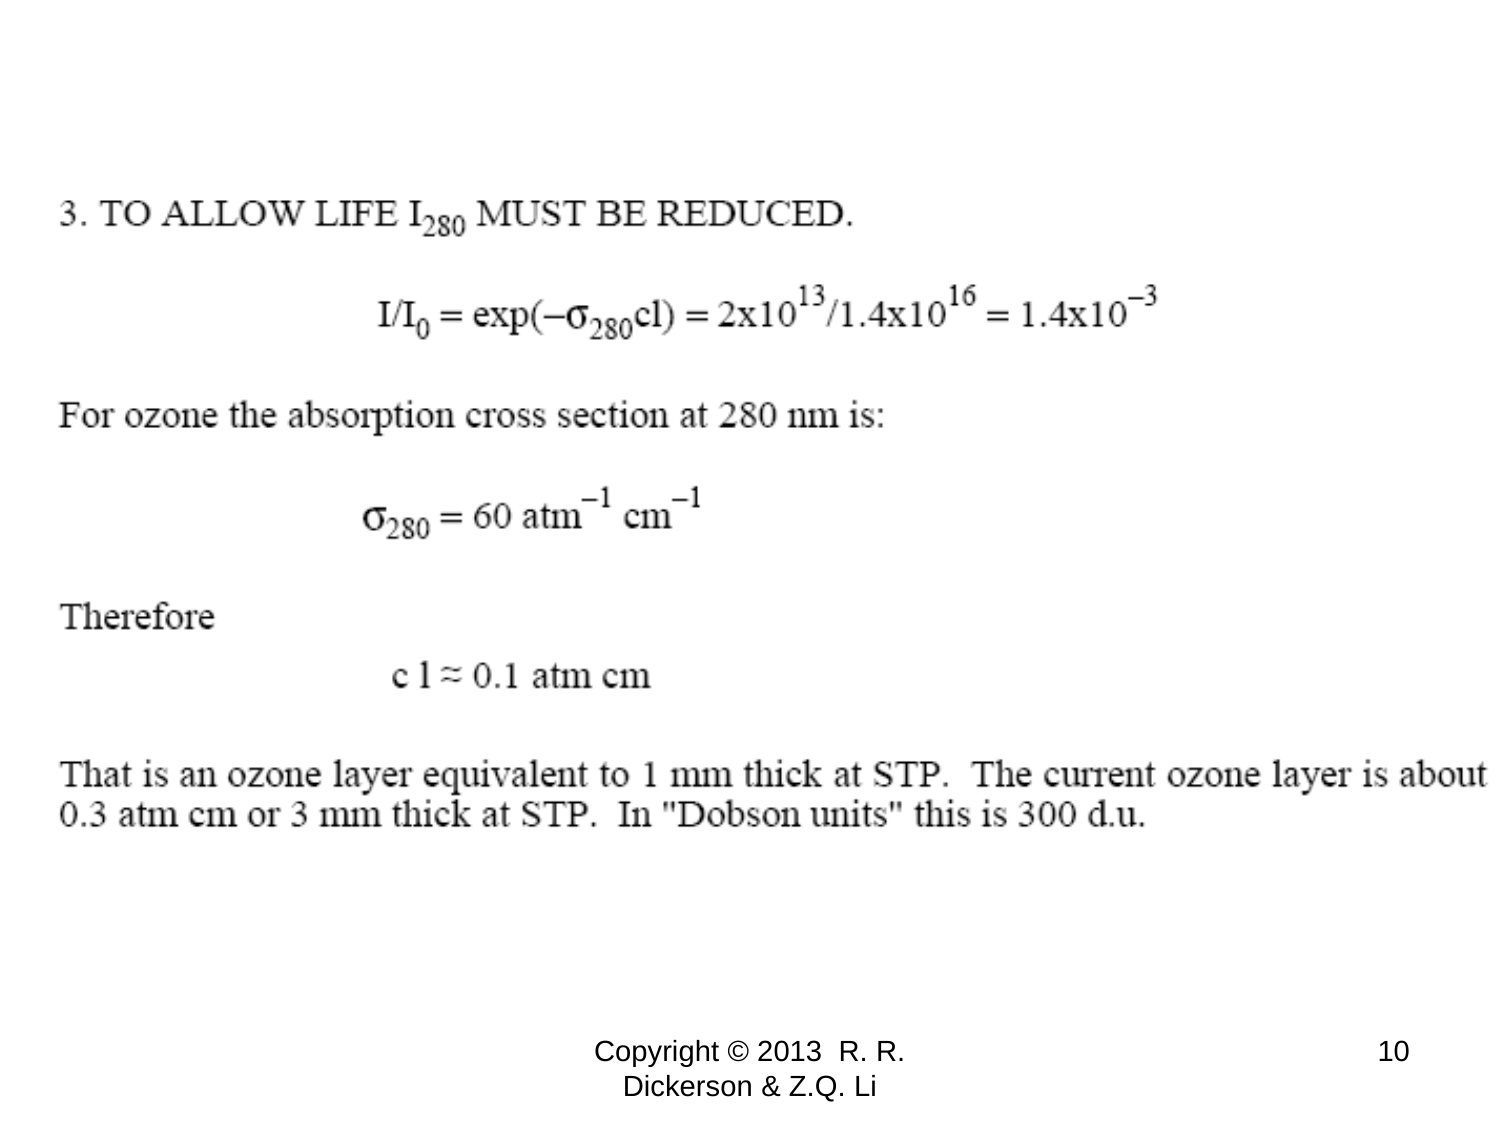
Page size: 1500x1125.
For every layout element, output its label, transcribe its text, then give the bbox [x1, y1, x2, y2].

picture [0, 199, 1500, 926]
footer Copyright © 2013 R. R. Dickerson & Z.Q. Li [512, 1024, 988, 1103]
slide_number 10 [1074, 1024, 1425, 1103]
